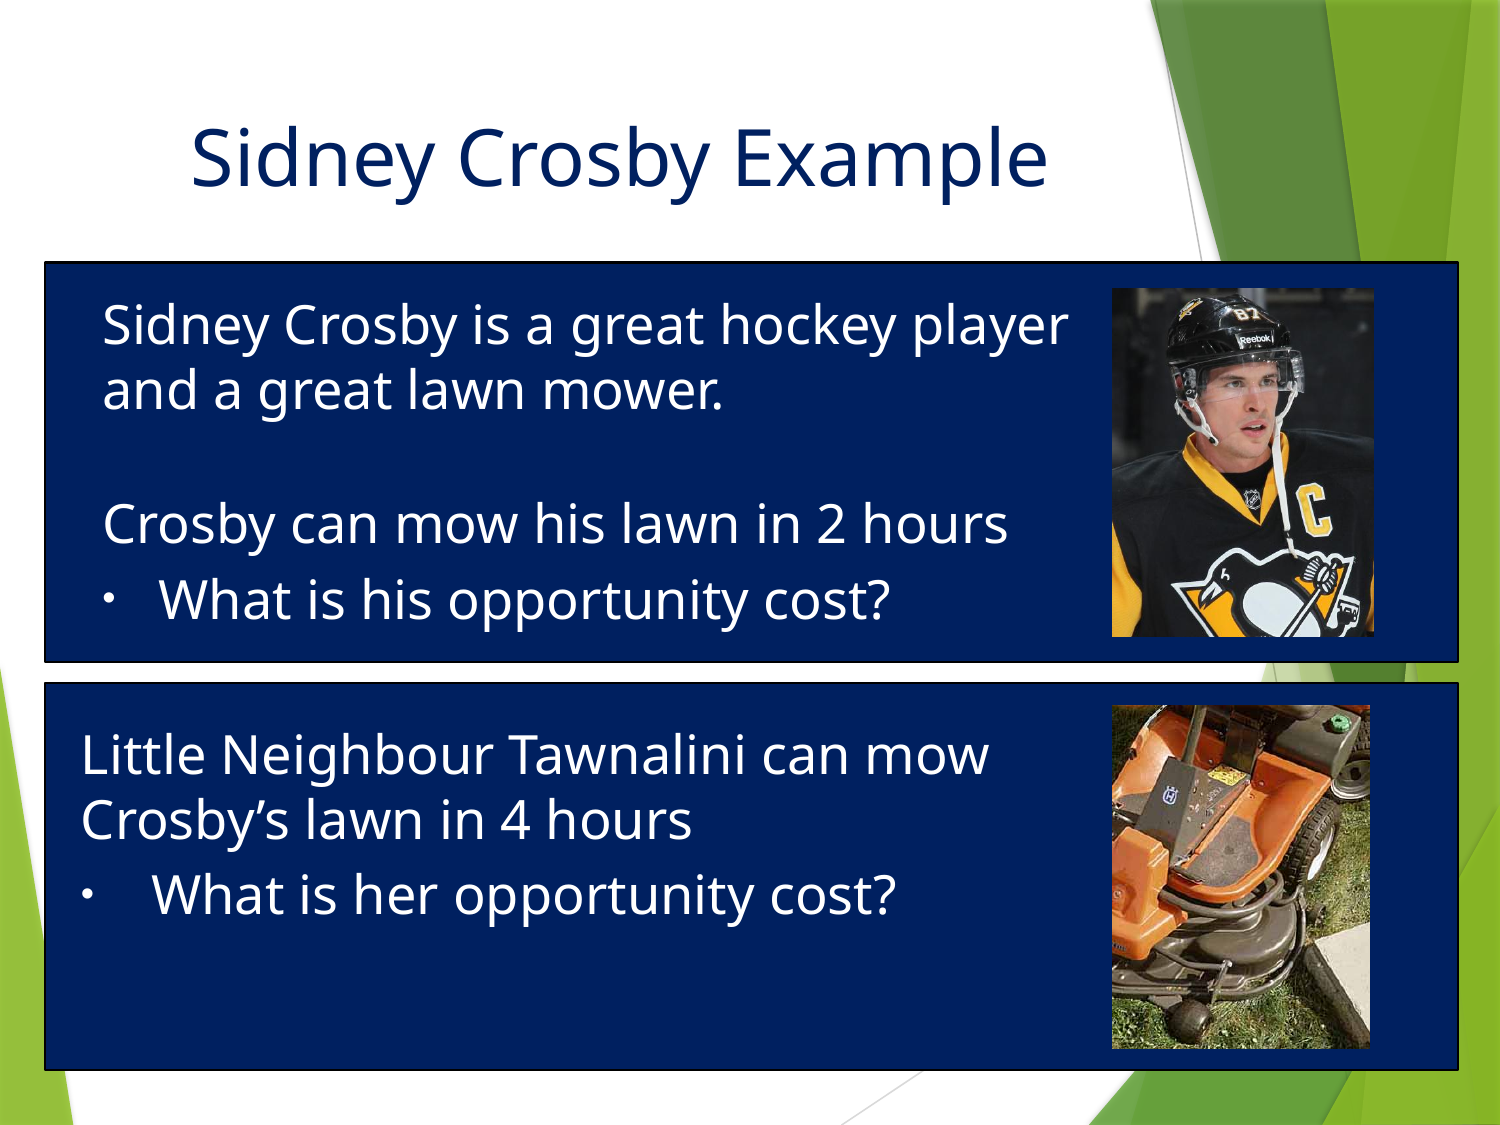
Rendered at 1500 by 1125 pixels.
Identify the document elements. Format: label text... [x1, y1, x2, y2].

text_box [45, 262, 1458, 663]
list Little Neighbour Tawnalini can mow Crosby’s lawn in 4 hours What is her opportunity cost? [65, 712, 1105, 1125]
title Sidney Crosby Example [99, 99, 1142, 282]
picture [1111, 704, 1371, 1049]
text_box [45, 683, 1458, 1070]
list Sidney Crosby is a great hockey player and a great lawn mower. Crosby can mow his lawn in 2 hours What is his opportunity cost?? [87, 282, 1106, 628]
picture [1111, 287, 1375, 638]
